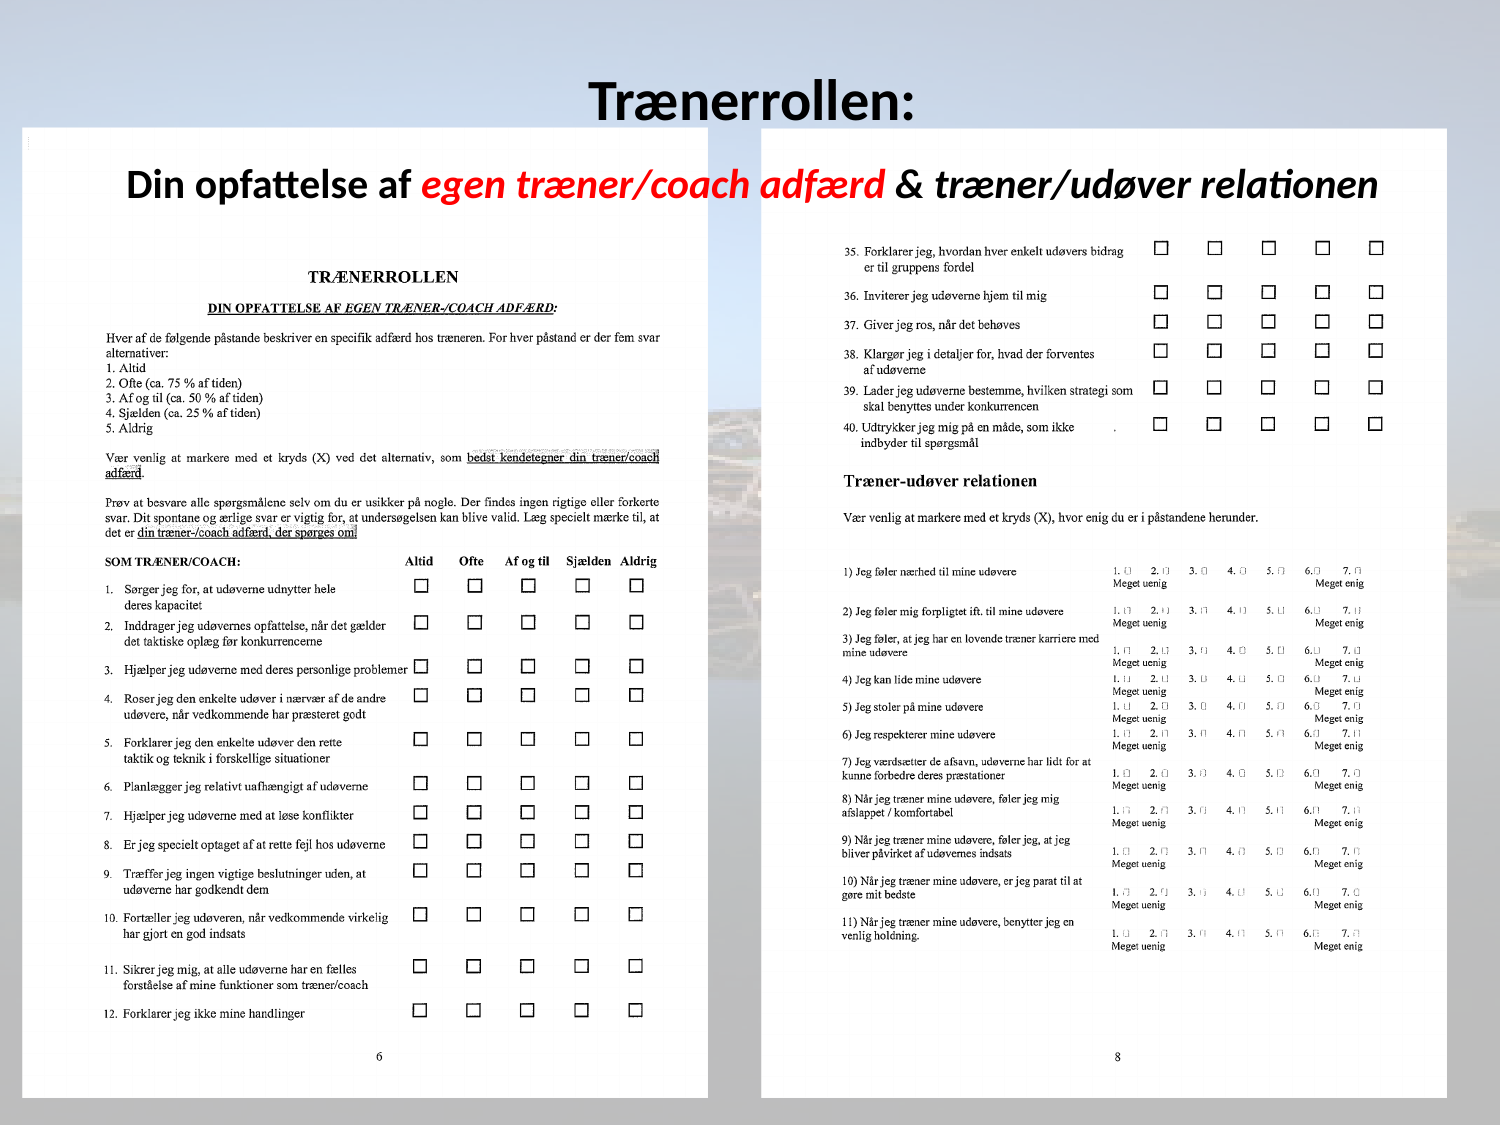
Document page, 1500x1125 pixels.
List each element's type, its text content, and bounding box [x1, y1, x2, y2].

text_box Trænerrollen: Din opfattelse af egen træner/coach adfærd & træner/udøver relationen [17, 19, 1489, 215]
slide_number 15 [1074, 1098, 1425, 1103]
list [0, 269, 618, 956]
picture [23, 215, 1500, 1098]
